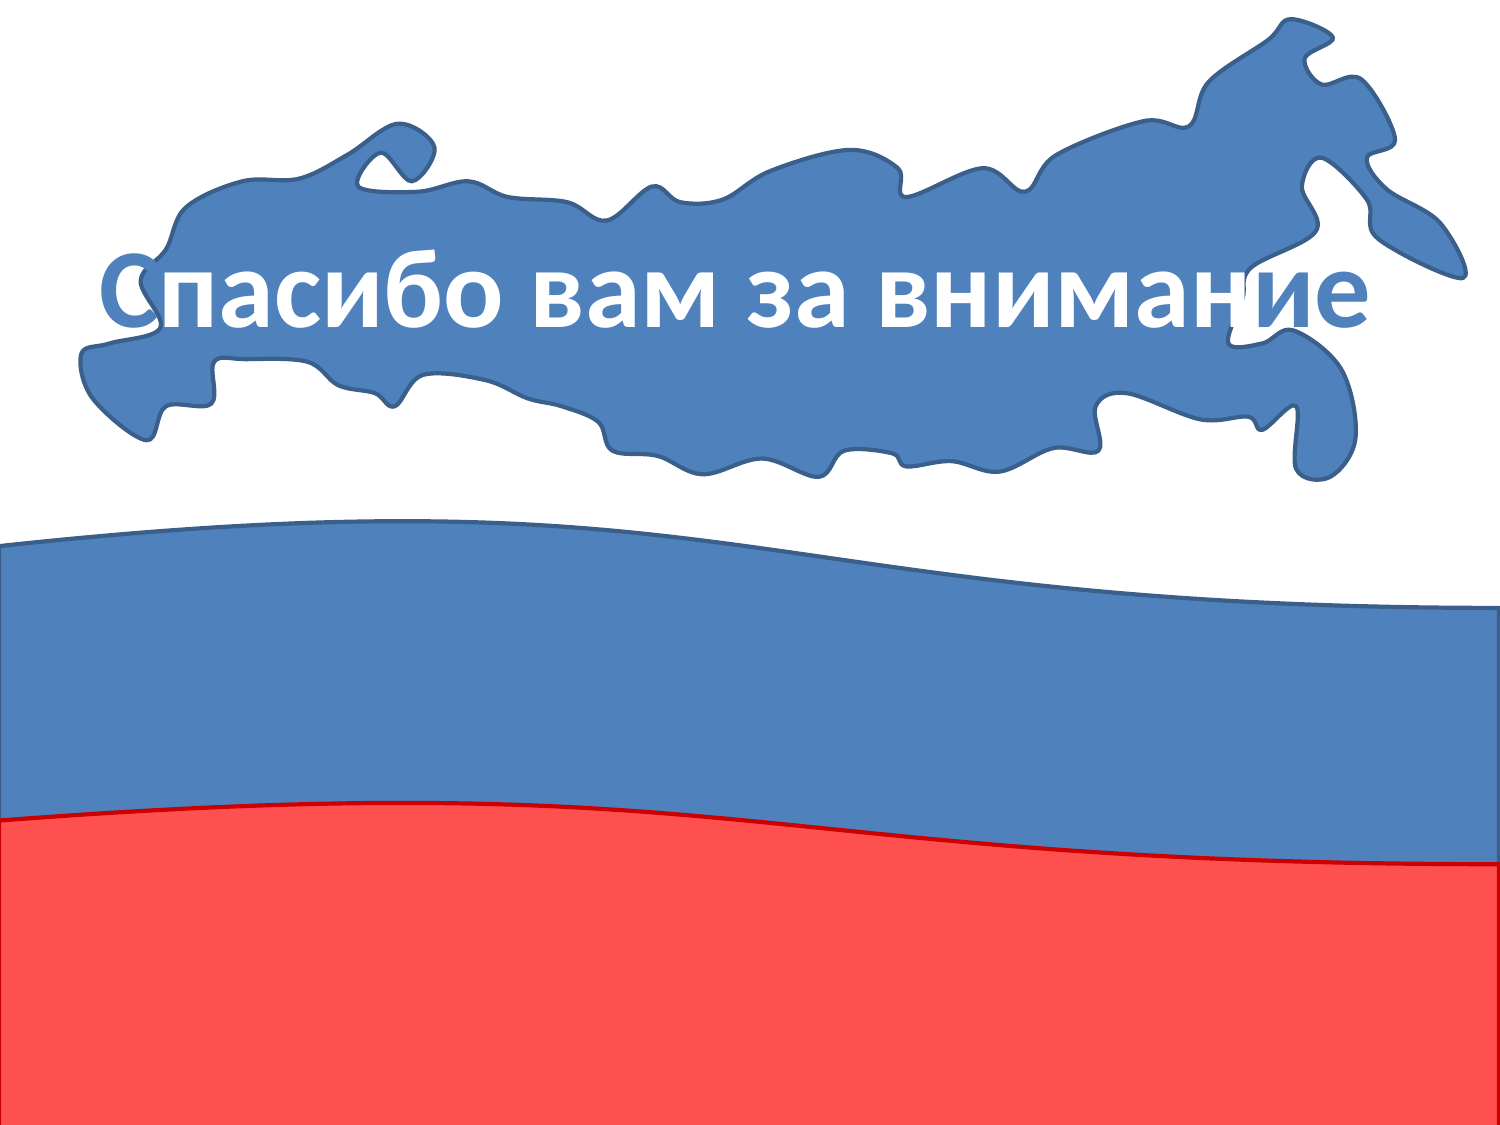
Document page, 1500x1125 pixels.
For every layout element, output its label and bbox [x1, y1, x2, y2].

text_box [77, 18, 1467, 481]
text_box [0, 519, 1500, 1125]
